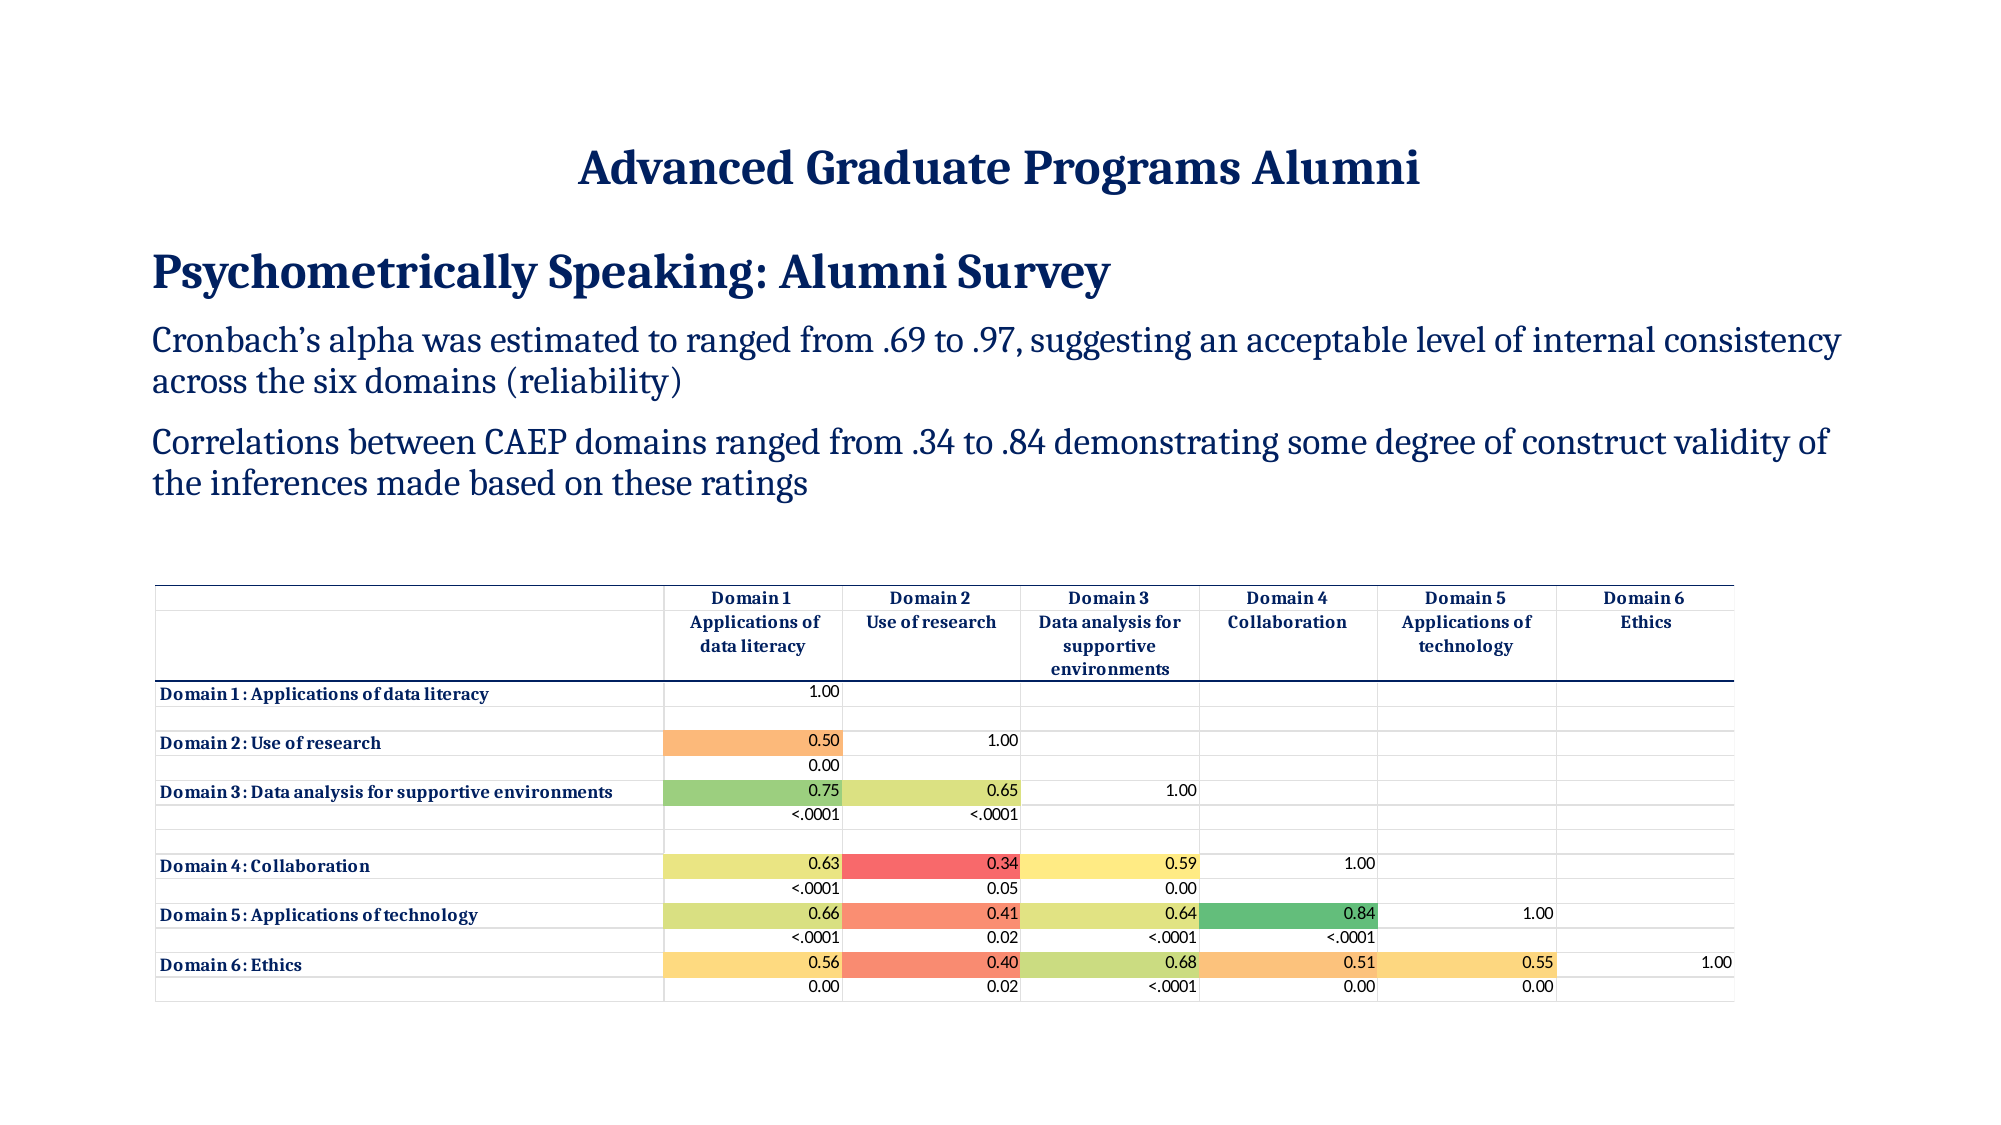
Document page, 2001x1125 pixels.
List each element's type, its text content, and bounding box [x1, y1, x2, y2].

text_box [155, 585, 1736, 1003]
list Psychometrically Speaking: Alumni Survey Cronbach’s alpha was estimated to ranged from .69 to .97, suggesting an acceptable level of internal consistency across the six domains (reliability) Correlations between CAEP domains ranged from .34 to .84 demonstrating some degree of construct validity of the inferences made based on these ratings [137, 238, 1863, 1019]
title Advanced Graduate Programs Alumni [137, 59, 1863, 238]
